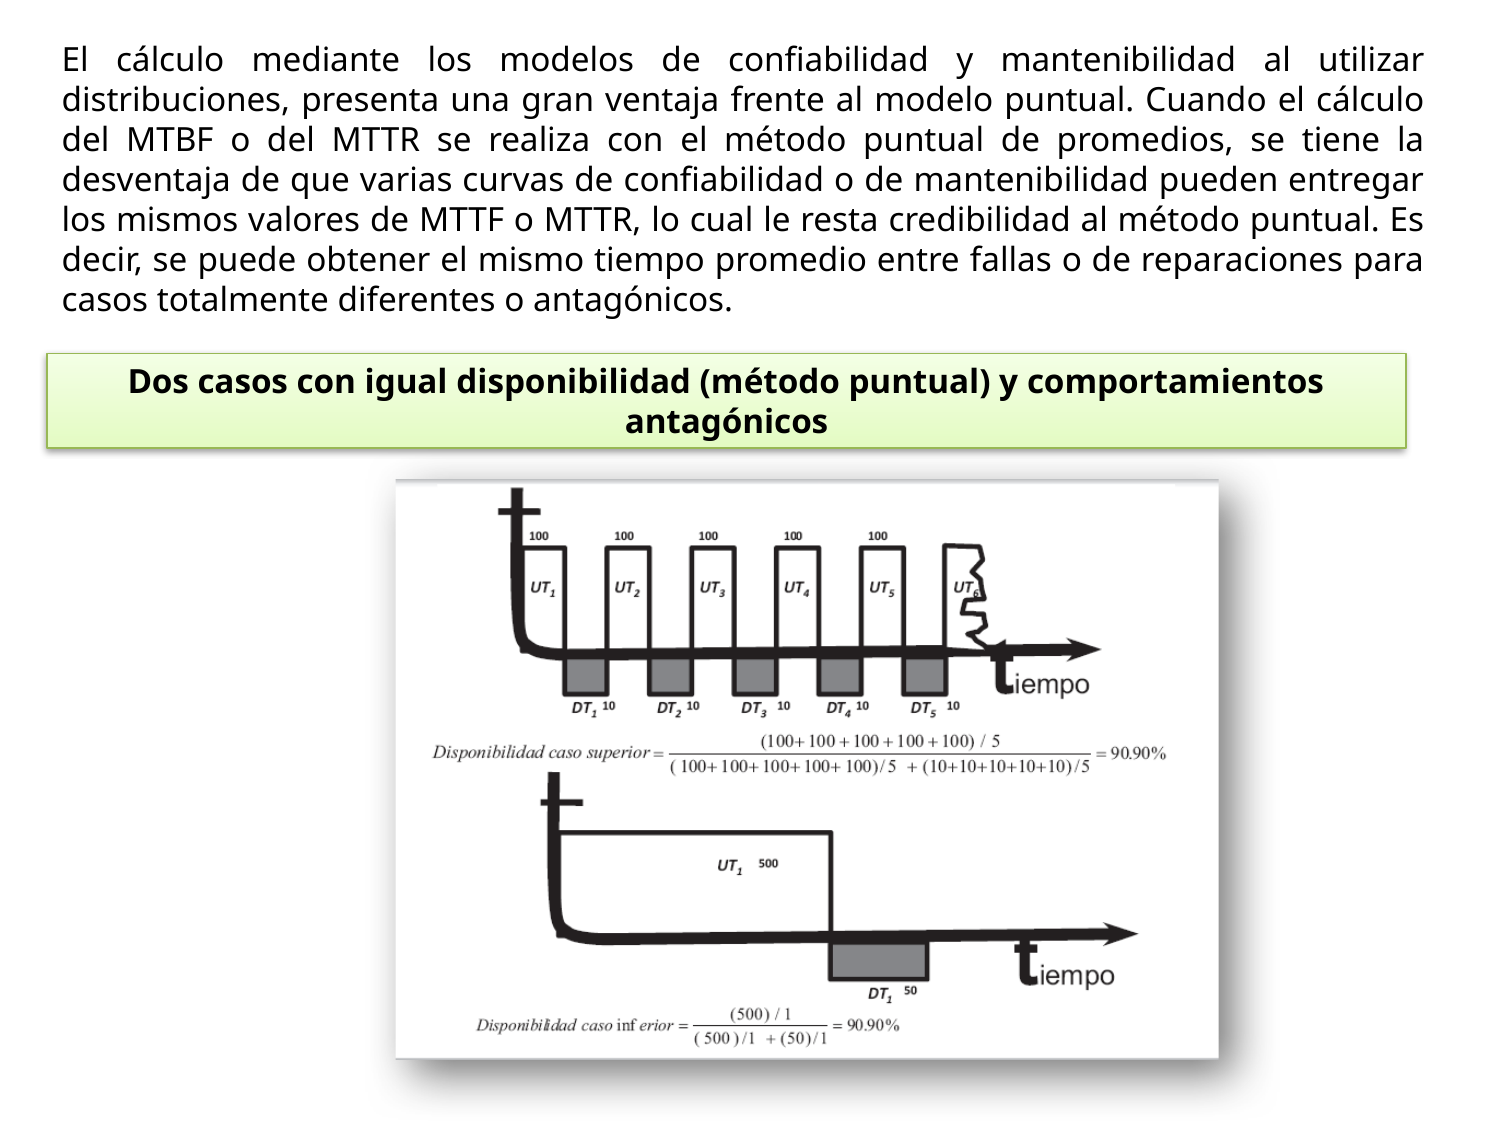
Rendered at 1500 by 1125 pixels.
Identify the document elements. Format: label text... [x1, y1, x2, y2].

picture [395, 478, 1219, 1060]
text_box El cálculo mediante los modelos de confiabilidad y mantenibilidad al utilizar distribuciones, presenta una gran ventaja frente al modelo puntual. Cuando el cálculo del MTBF o del MTTR se realiza con el método puntual de promedios, se tiene la desventaja de que varias curvas de confiabilidad o de mantenibilidad pueden entregar los mismos valores de MTTF o MTTR, lo cual le resta credibilidad al método puntual. Es decir, se puede obtener el mismo tiempo promedio entre fallas o de reparaciones para casos totalmente diferentes o antagónicos. [46, 30, 1442, 326]
text_box Dos casos con igual disponibilidad (método puntual) y comportamientos antagónicos [46, 353, 1407, 449]
